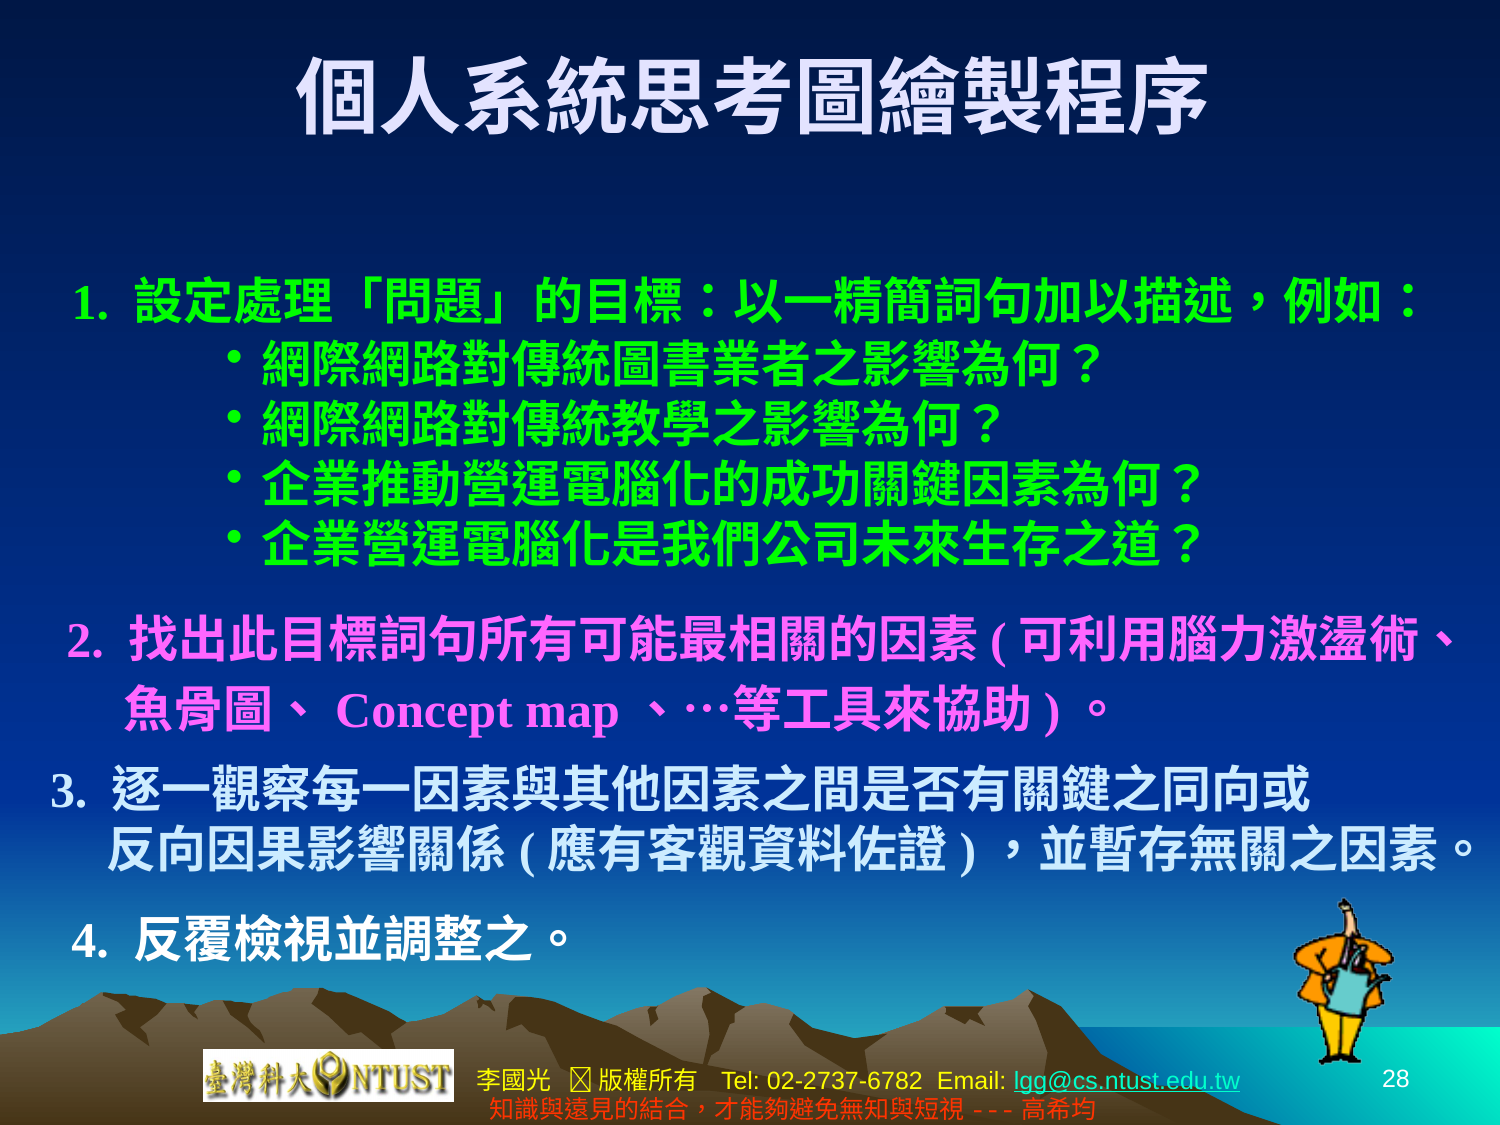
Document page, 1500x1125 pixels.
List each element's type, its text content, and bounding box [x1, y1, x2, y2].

text_box 4. 反覆檢視並調整之。 [56, 899, 599, 975]
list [1210, 881, 1424, 1085]
title 個人系統思考圖繪製程序 [77, 0, 1429, 188]
text_box 1. 設定處理「問題」的目標：以一精簡詞句加以描述，例如： [56, 262, 1449, 338]
text_box 2. 找出此目標詞句所有可能最相關的因素(可利用腦力激盪術、 魚骨圖、Concept map、…等工具來協助)。 [51, 600, 1484, 745]
picture [203, 1049, 454, 1102]
slide_number 28 [1074, 1024, 1426, 1101]
text_box 3. 逐一觀察每一因素與其他因素之間是否有關鍵之同向或 反向因果影響關係(應有客觀資料佐證)，並暫存無關之因素。 [35, 749, 1500, 885]
text_box 網際網路對傳統圖書業者之影響為何？ 網際網路對傳統教學之影響為何？ 企業推動營運電腦化的成功關鍵因素為何？ 企業營運電腦化是我們公司未來生存之道？ [171, 324, 1227, 580]
